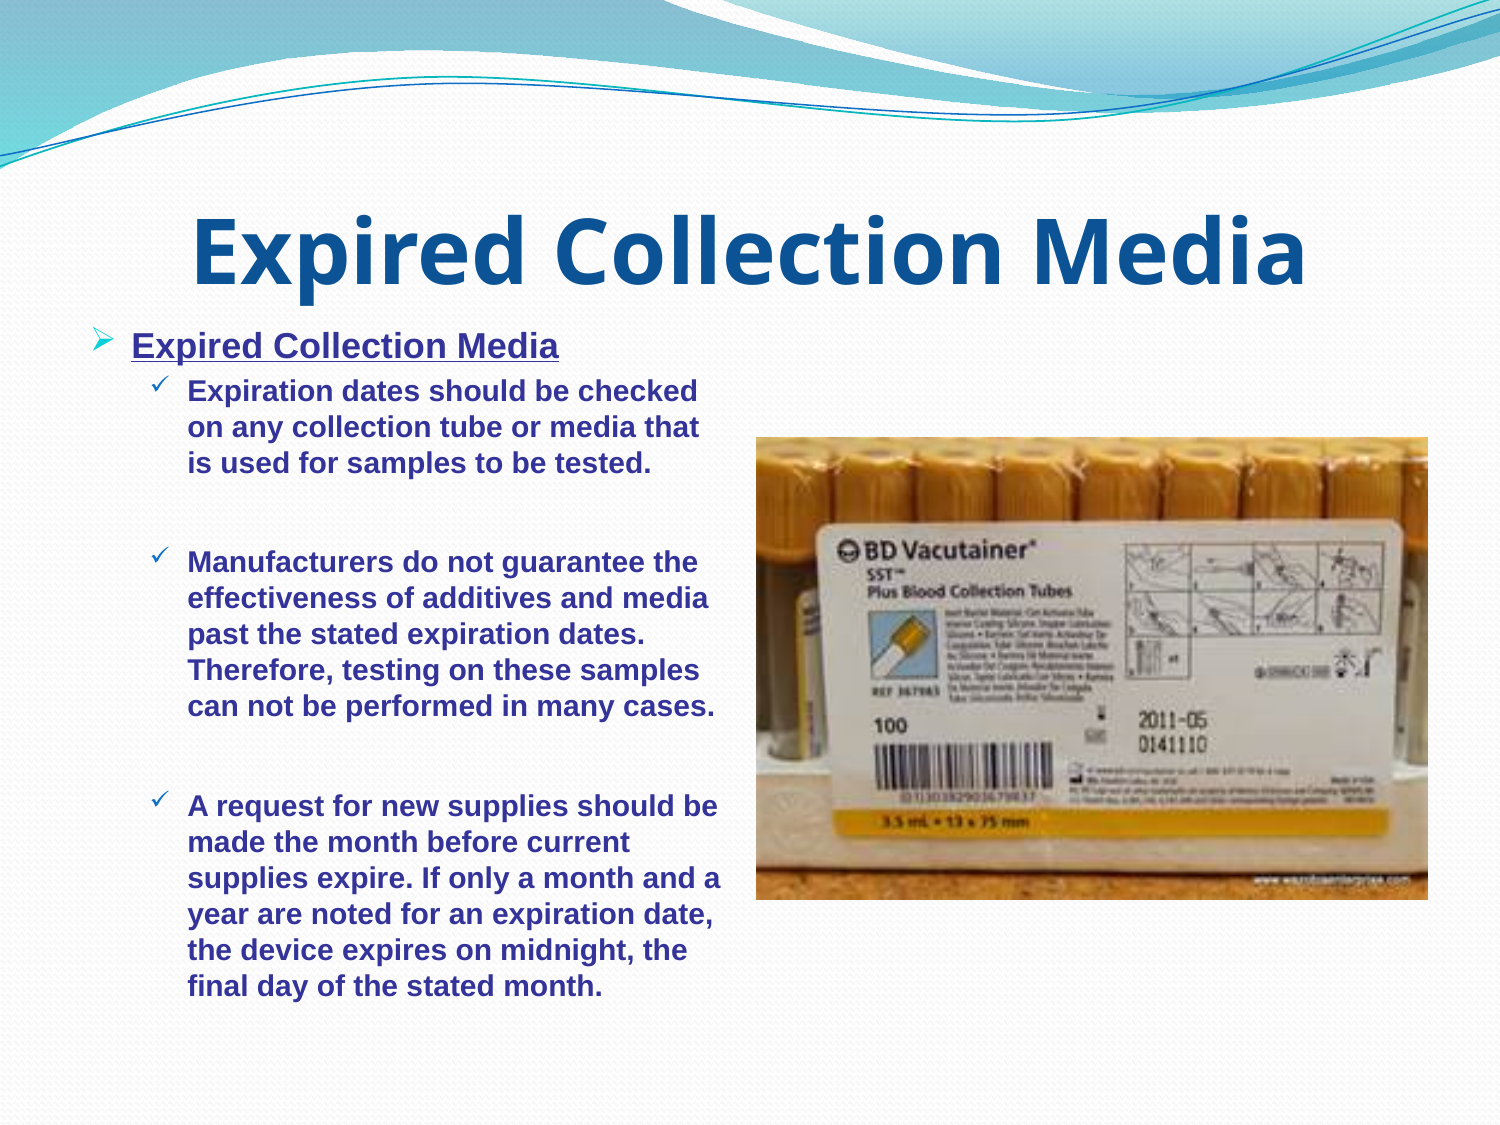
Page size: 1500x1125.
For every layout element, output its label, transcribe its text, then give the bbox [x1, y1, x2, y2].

picture [756, 437, 1428, 901]
list Expired Collection Media Expiration dates should be checked on any collection tube or media that is used for samples to be tested. Manufacturers do not guarantee the effectiveness of additives and media past the stated expiration dates. Therefore, testing on these samples can not be performed in many cases. A request for new supplies should be made the month before current supplies expire. If only a month and a year are noted for an expiration date, the device expires on midnight, the final day of the stated month. [75, 314, 738, 1043]
title Expired Collection Media [75, 115, 1425, 303]
